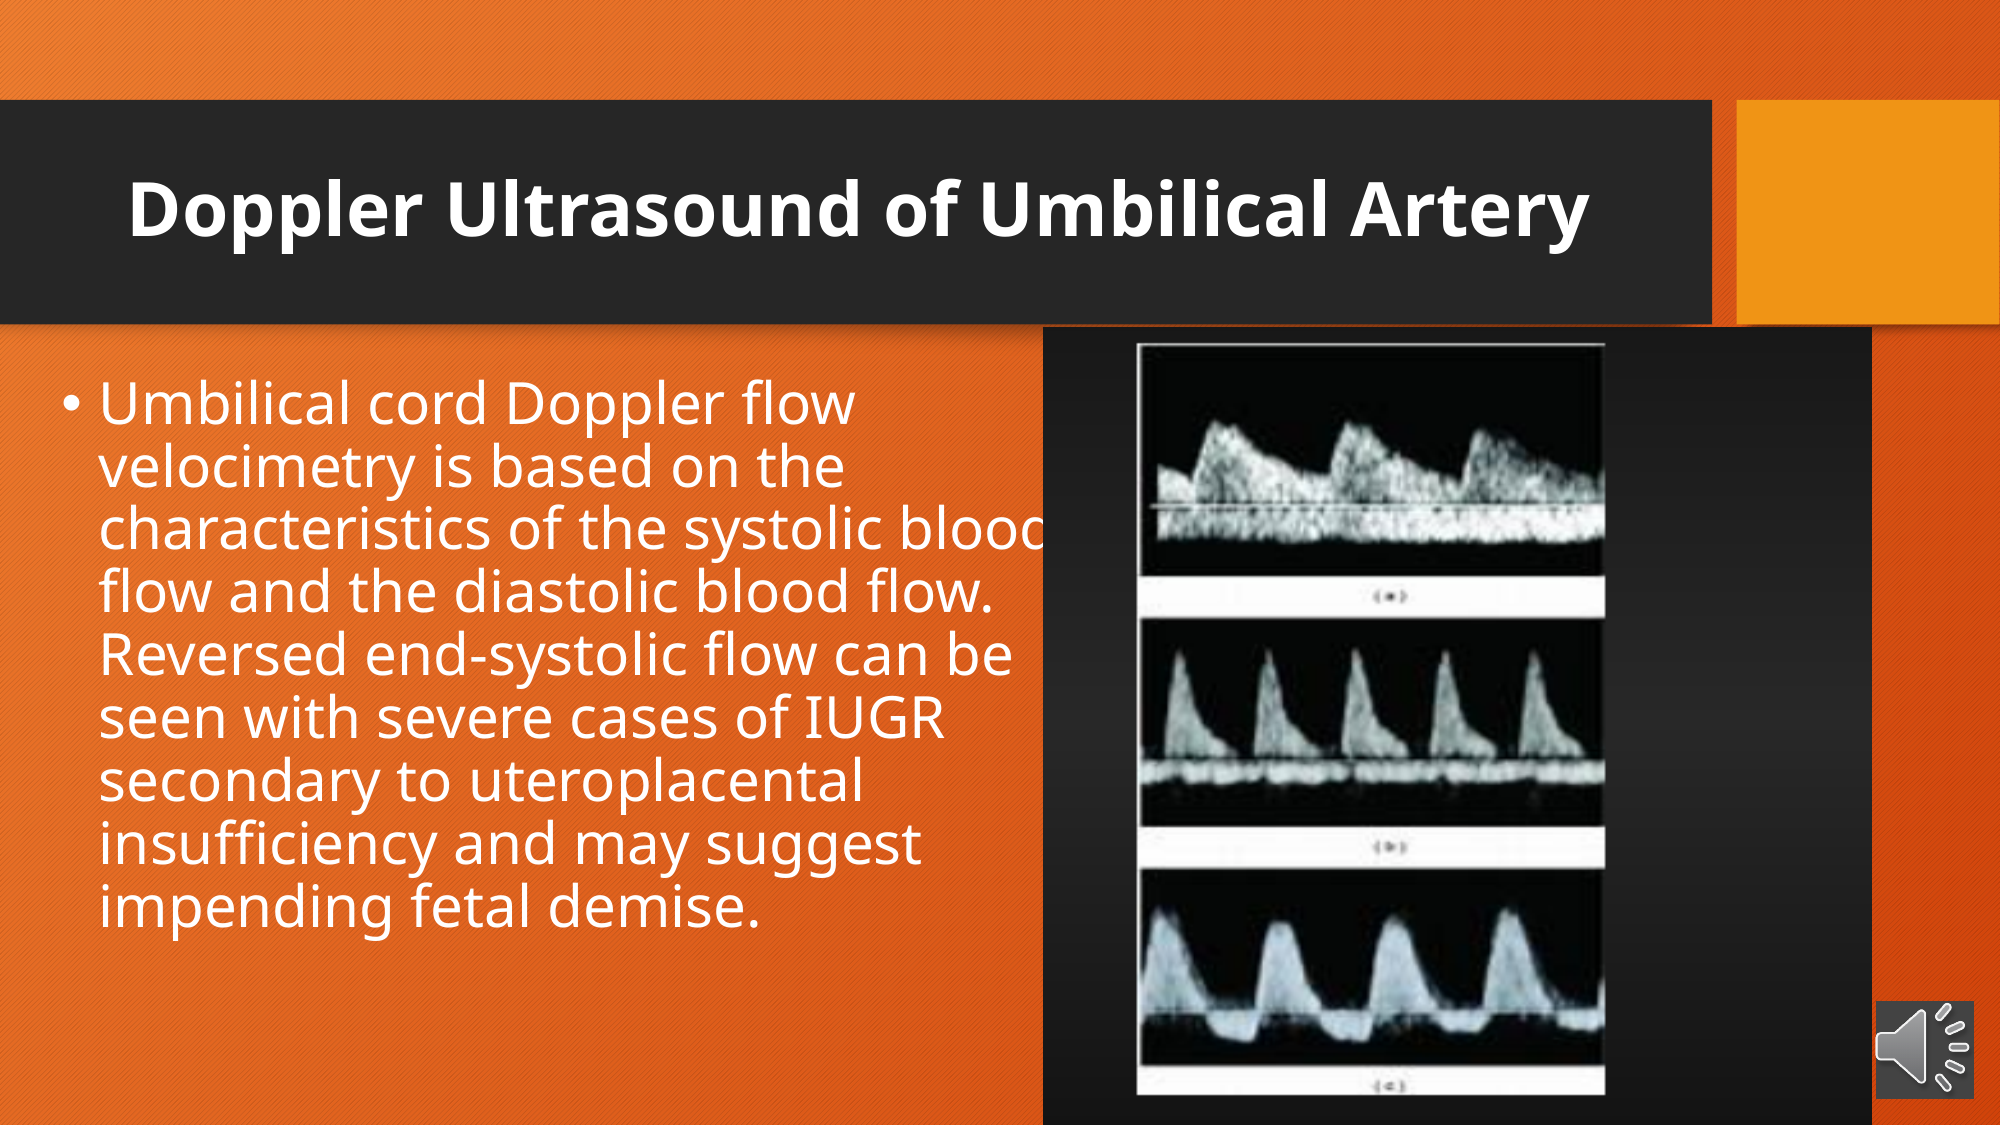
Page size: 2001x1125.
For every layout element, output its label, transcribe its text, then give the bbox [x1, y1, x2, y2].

title Doppler Ultrasound of Umbilical Artery [111, 123, 1689, 301]
picture [0, 325, 2000, 1125]
picture [1874, 999, 1976, 1101]
list Umbilical cord Doppler flow velocimetry is based on the characteristics of the systolic blood flow and the diastolic blood flow. Reversed end-systolic flow can be seen with severe cases of IUGR secondary to uteroplacental insufficiency and may suggest impending fetal demise. [46, 366, 1043, 957]
